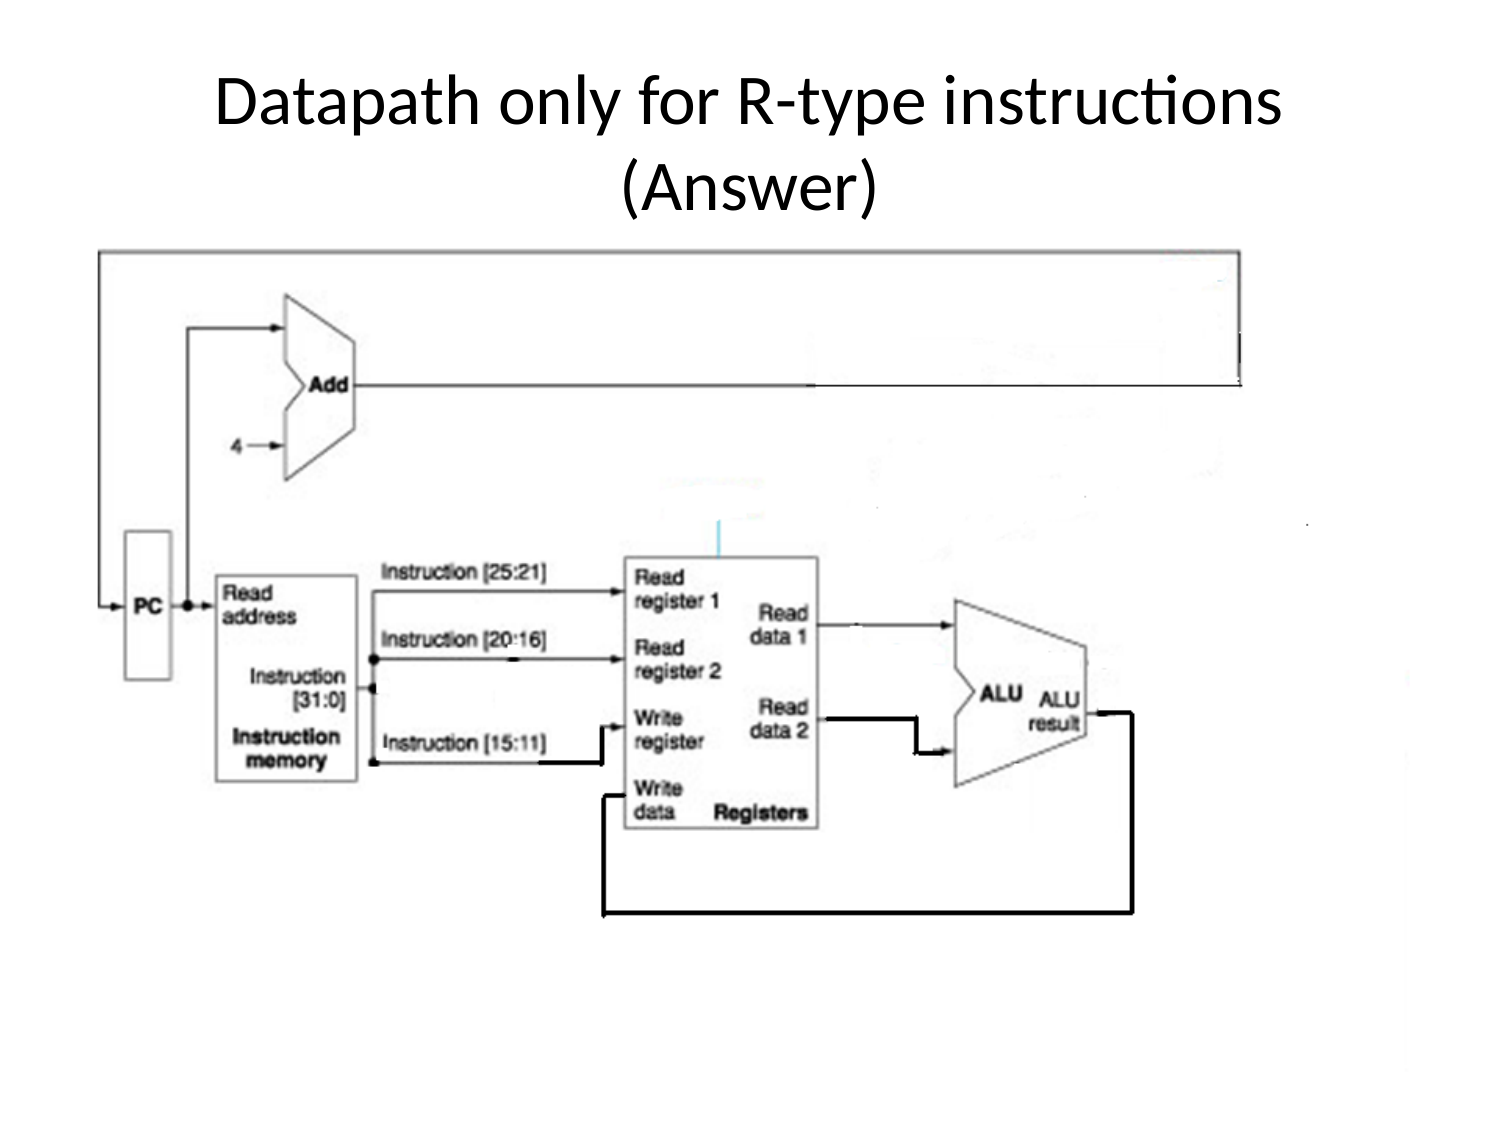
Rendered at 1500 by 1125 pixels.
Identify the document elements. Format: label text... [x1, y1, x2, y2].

picture [94, 246, 1413, 1076]
title Datapath only for R-type instructions (Answer) [75, 45, 1425, 233]
